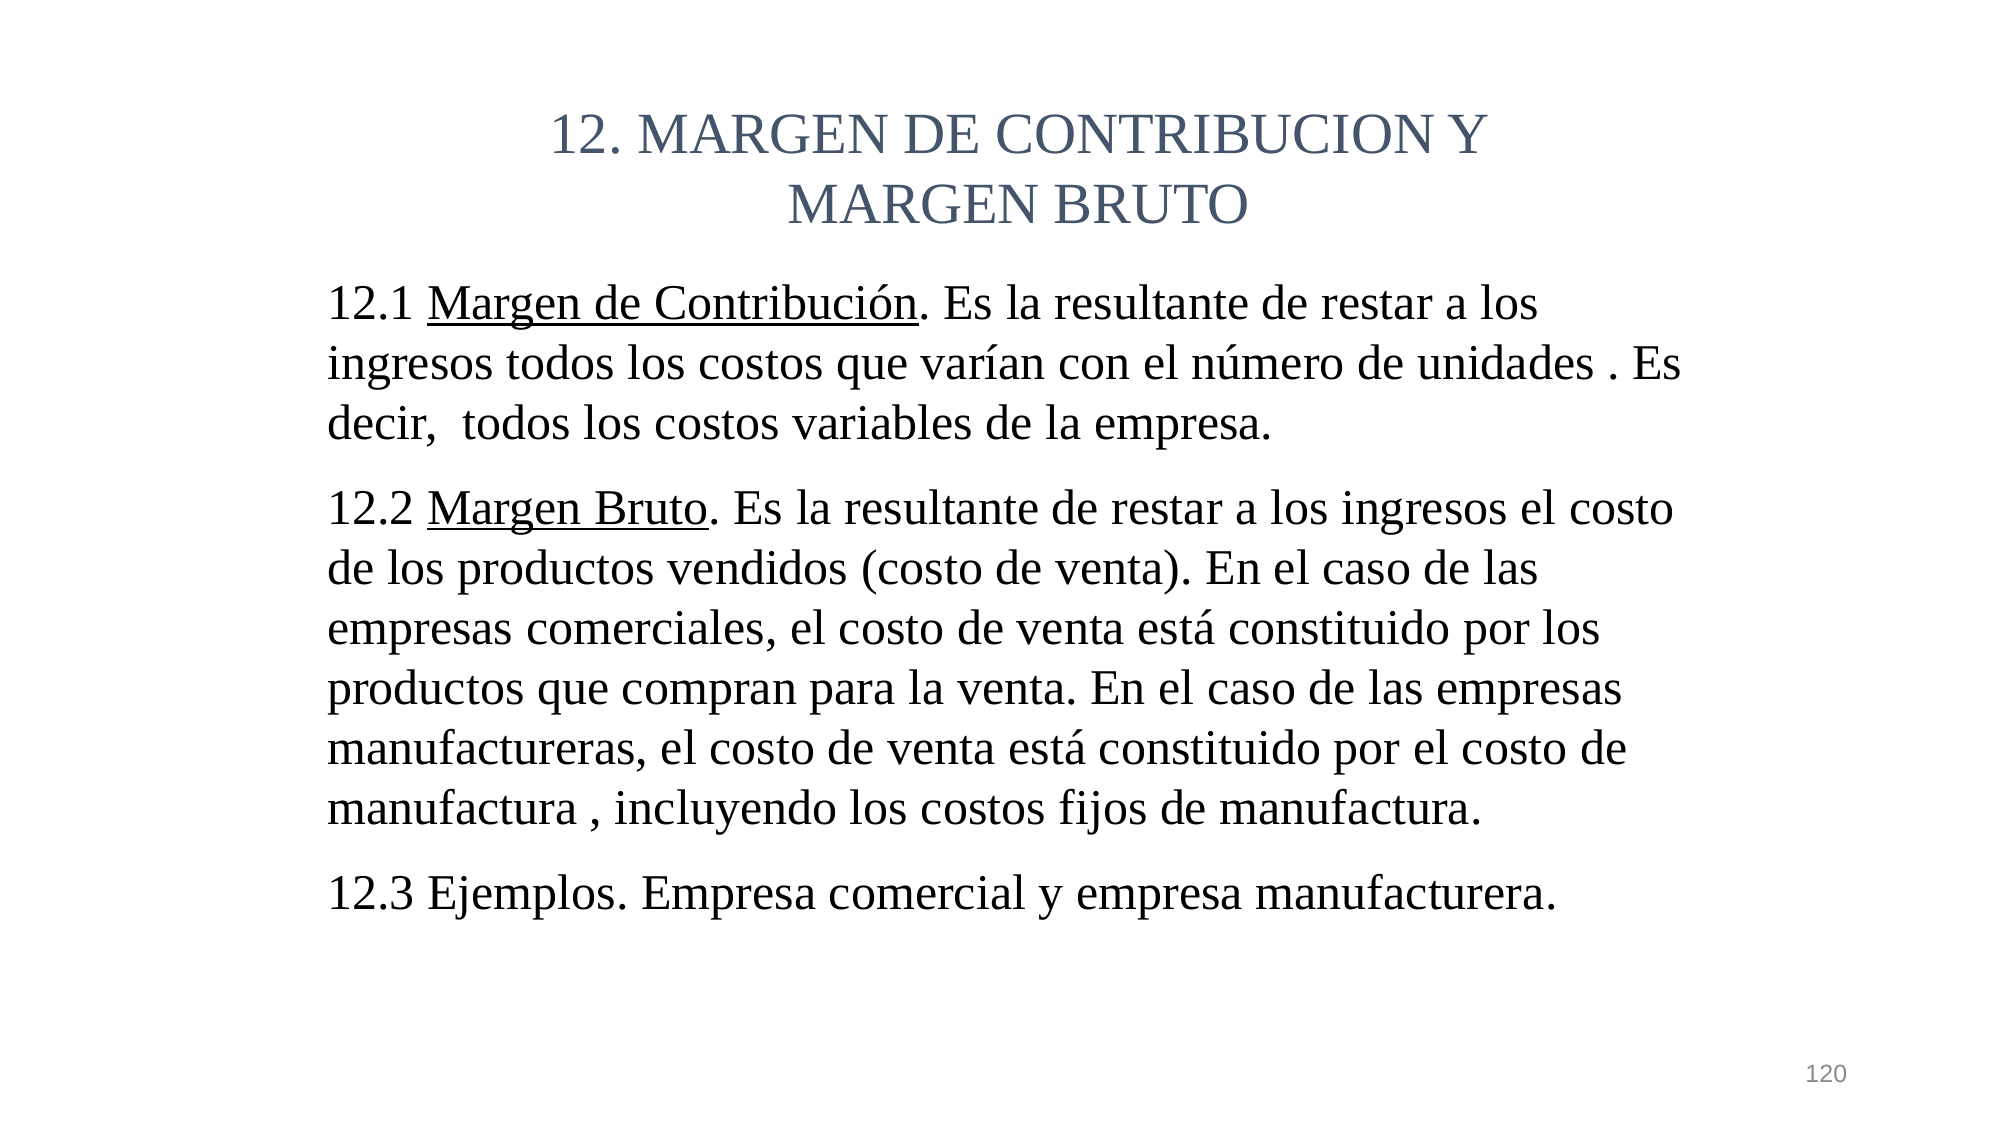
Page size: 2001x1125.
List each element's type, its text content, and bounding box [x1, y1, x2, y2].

text_box 12. MARGEN DE CONTRIBUCION Y MARGEN BRUTO [424, 87, 1613, 243]
slide_number 120 [1412, 1042, 1863, 1103]
text_box 12.1 Margen de Contribución. Es la resultante de restar a los ingresos todos los costos que varían con el número de unidades . Es decir, todos los costos variables de la empresa. 12.2 Margen Bruto. Es la resultante de restar a los ingresos el costo de los productos vendidos (costo de venta). En el caso de las empresas comerciales, el costo de venta está constituido por los productos que compran para la venta. En el caso de las empresas manufactureras, el costo de venta está constituido por el costo de manufactura , incluyendo los costos fijos de manufactura. 12.3 Ejemplos. Empresa comercial y empresa manufacturera. [312, 262, 1700, 988]
